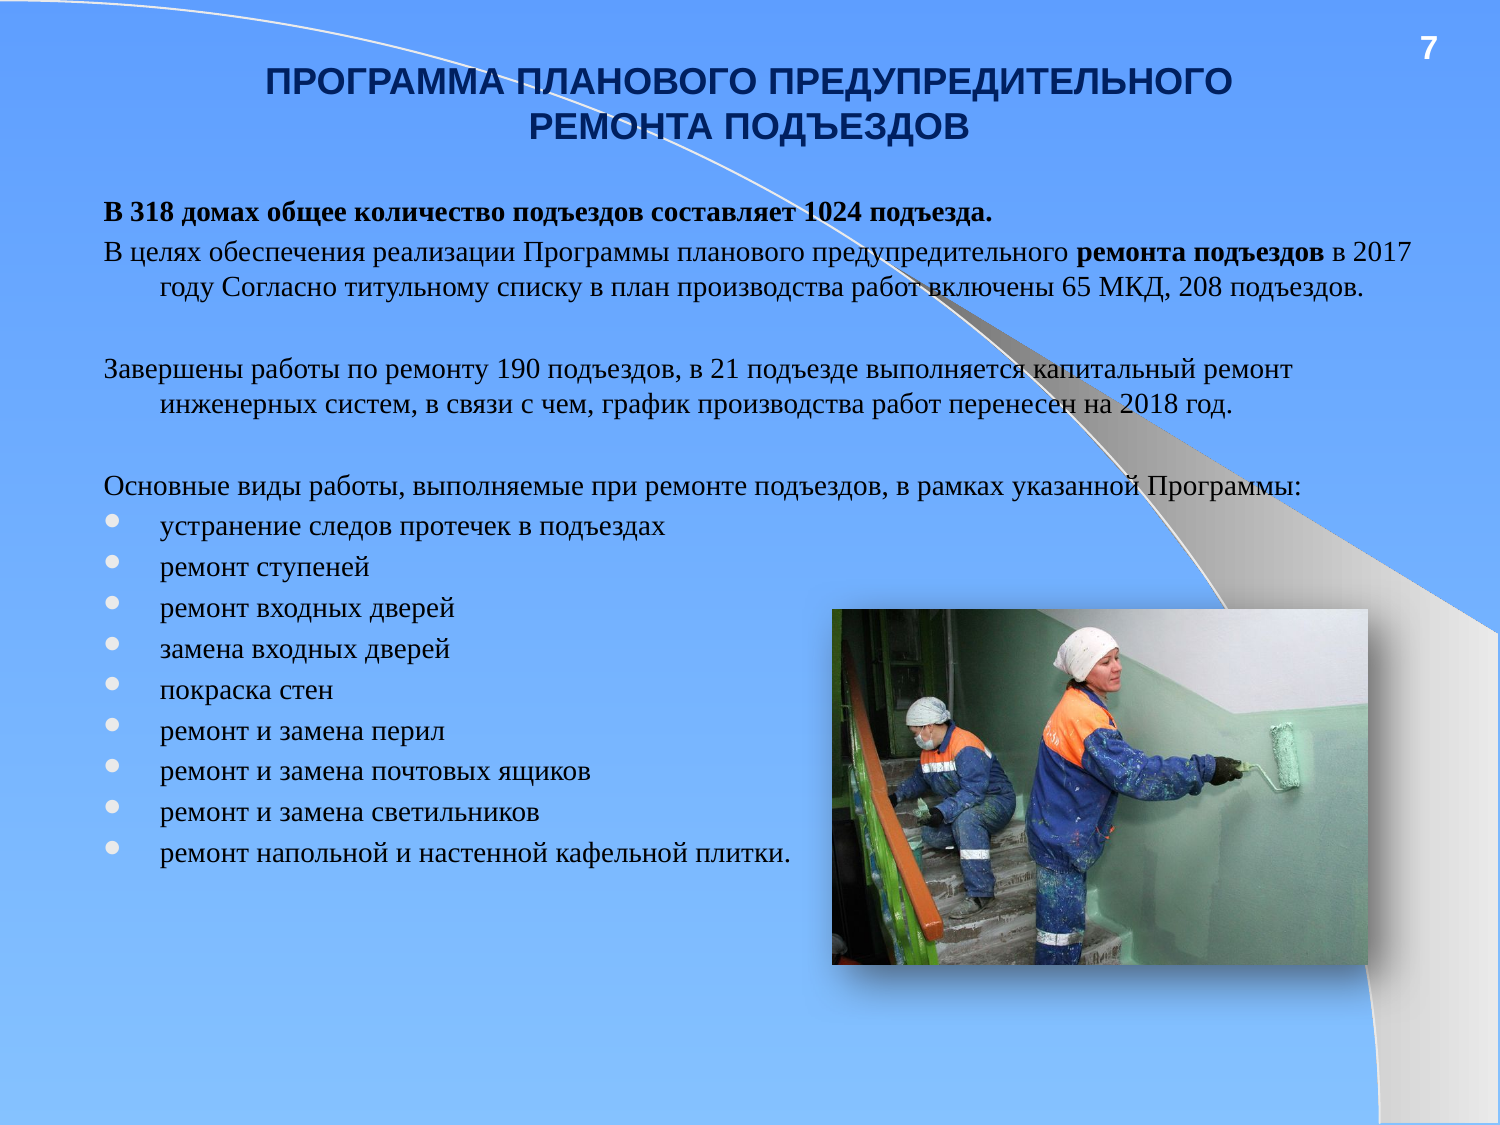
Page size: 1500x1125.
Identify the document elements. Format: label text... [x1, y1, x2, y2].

list В 318 домах общее количество подъездов составляет 1024 подъезда. В целях обеспечения реализации Программы планового предупредительного ремонта подъездов в 2017 году Согласно титульному списку в план производства работ включены 65 МКД, 208 подъездов. Завершены работы по ремонту 190 подъездов, в 21 подъезде выполняется капитальный ремонт инженерных систем, в связи с чем, график производства работ перенесен на 2018 год. Основные виды работы, выполняемые при ремонте подъездов, в рамках указанной Программы: устранение следов протечек в подъездах ремонт ступеней ремонт входных дверей замена входных дверей покраска стен ремонт и замена перил ремонт и замена почтовых ящиков ремонт и замена светильников ремонт напольной и настенной кафельной плитки. [88, 184, 1435, 1048]
text_box 7 [1387, 19, 1471, 74]
title ПРОГРАММА ПЛАНОВОГО ПРЕДУПРЕДИТЕЛЬНОГО РЕМОНТА ПОДЪЕЗДОВ [111, 30, 1388, 173]
picture [832, 609, 1368, 965]
